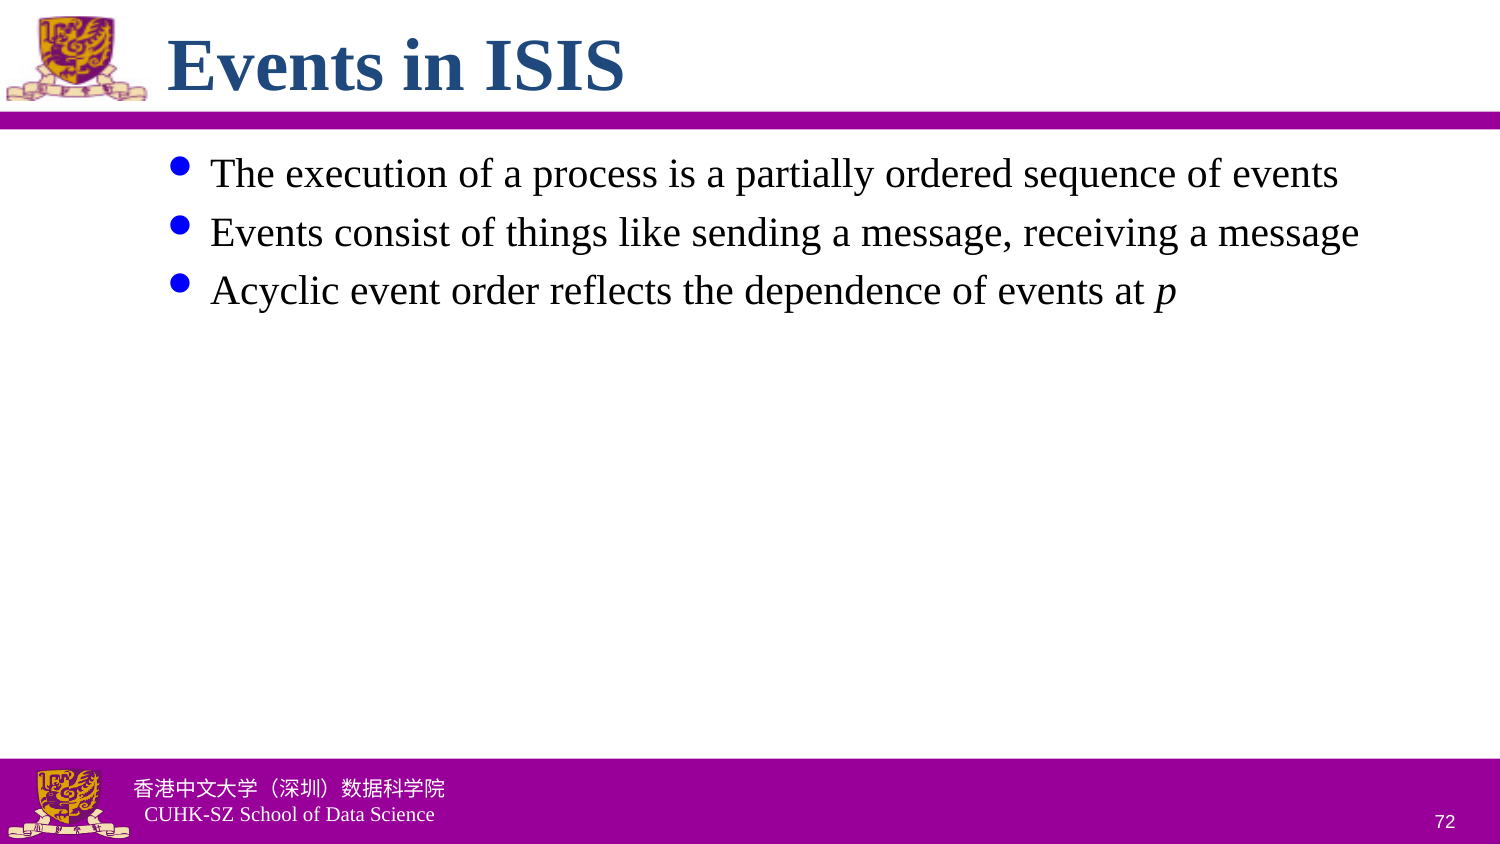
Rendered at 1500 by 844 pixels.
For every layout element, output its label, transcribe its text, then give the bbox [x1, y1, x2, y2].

picture [5, 15, 152, 101]
title Events in ISIS [152, 17, 1424, 104]
slide_number 72 [1120, 802, 1471, 844]
list The execution of a process is a partially ordered sequence of events Events consist of things like sending a message, receiving a message Acyclic event order reflects the dependence of events at p [152, 138, 1426, 412]
picture [7, 768, 130, 839]
